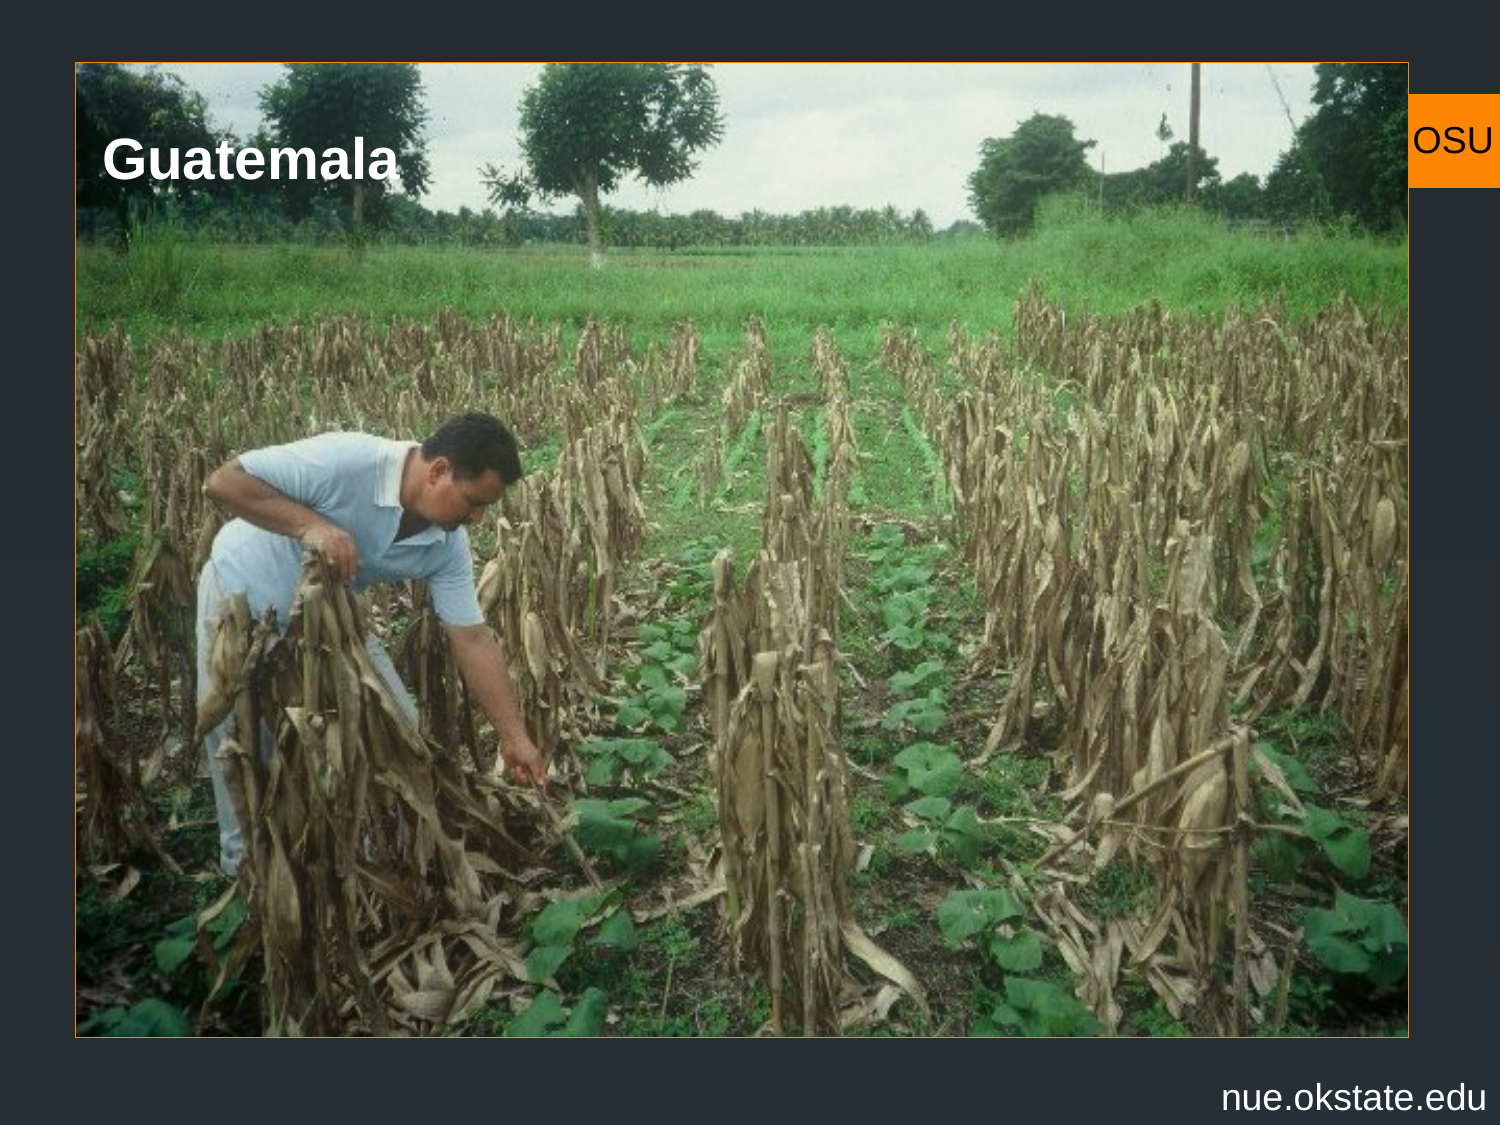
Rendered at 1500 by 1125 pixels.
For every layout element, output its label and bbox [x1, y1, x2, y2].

picture [74, 61, 1409, 1038]
